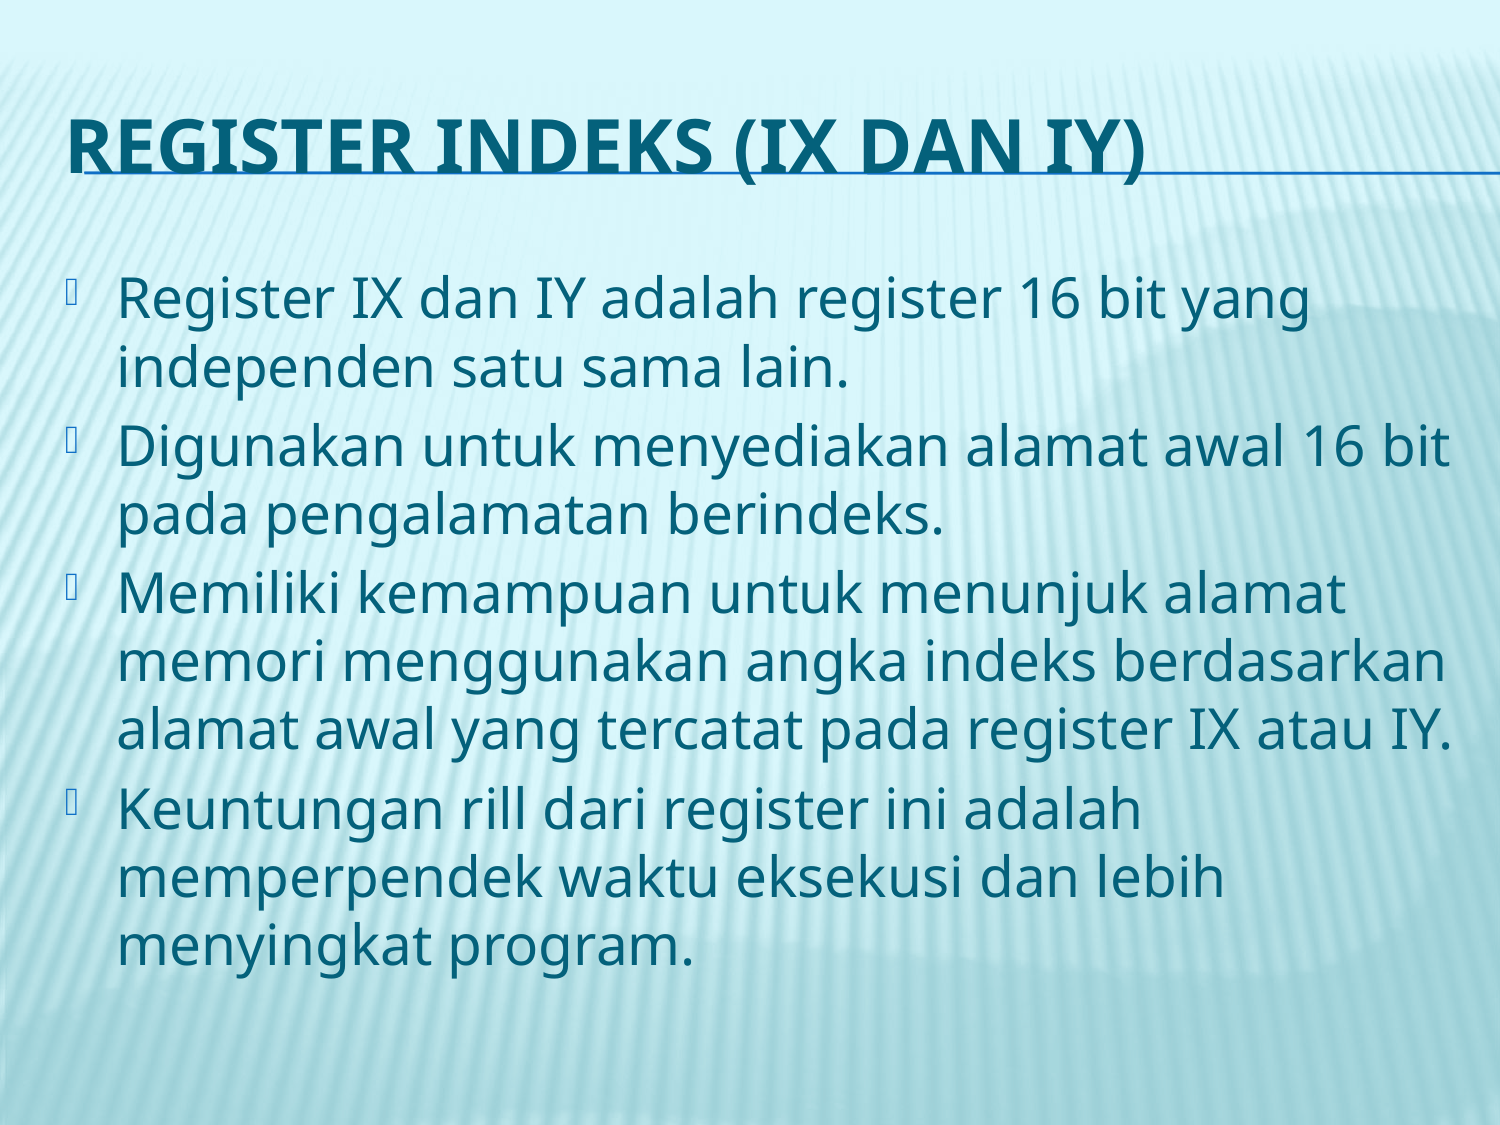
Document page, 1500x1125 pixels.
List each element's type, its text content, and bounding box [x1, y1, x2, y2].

list Register IX dan IY adalah register 16 bit yang independen satu sama lain. Digunakan untuk menyediakan alamat awal 16 bit pada pengalamatan berindeks. Memiliki kemampuan untuk menunjuk alamat memori menggunakan angka indeks berdasarkan alamat awal yang tercatat pada register IX atau IY. Keuntungan rill dari register ini adalah memperpendek waktu eksekusi dan lebih menyingkat program. [50, 254, 1475, 998]
title REGISTER INDEKS (IX dAn IY) [50, 75, 1475, 213]
